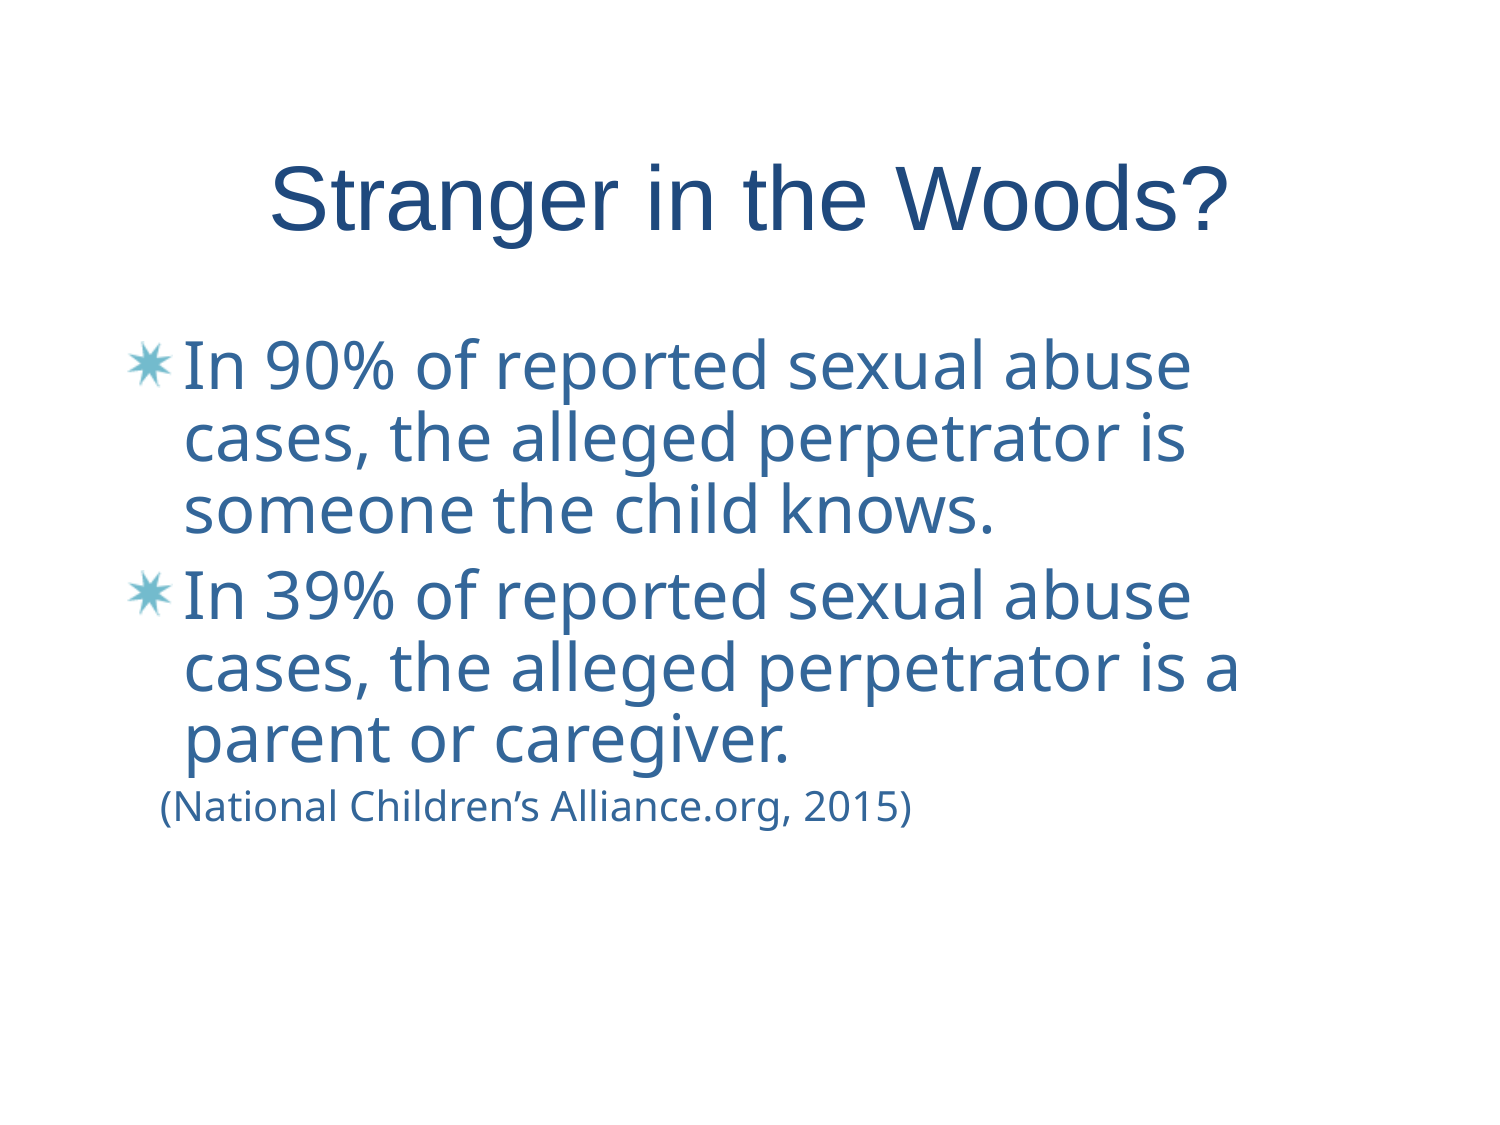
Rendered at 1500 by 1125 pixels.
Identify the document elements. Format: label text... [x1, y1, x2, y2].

title Stranger in the Woods? [112, 99, 1388, 288]
picture [127, 570, 173, 617]
list In 90% of reported sexual abuse cases, the alleged perpetrator is someone the child knows. In 39% of reported sexual abuse cases, the alleged perpetrator is a parent or caregiver. (National Children’s Alliance.org, 2015) [112, 324, 1388, 1001]
picture [127, 341, 173, 388]
